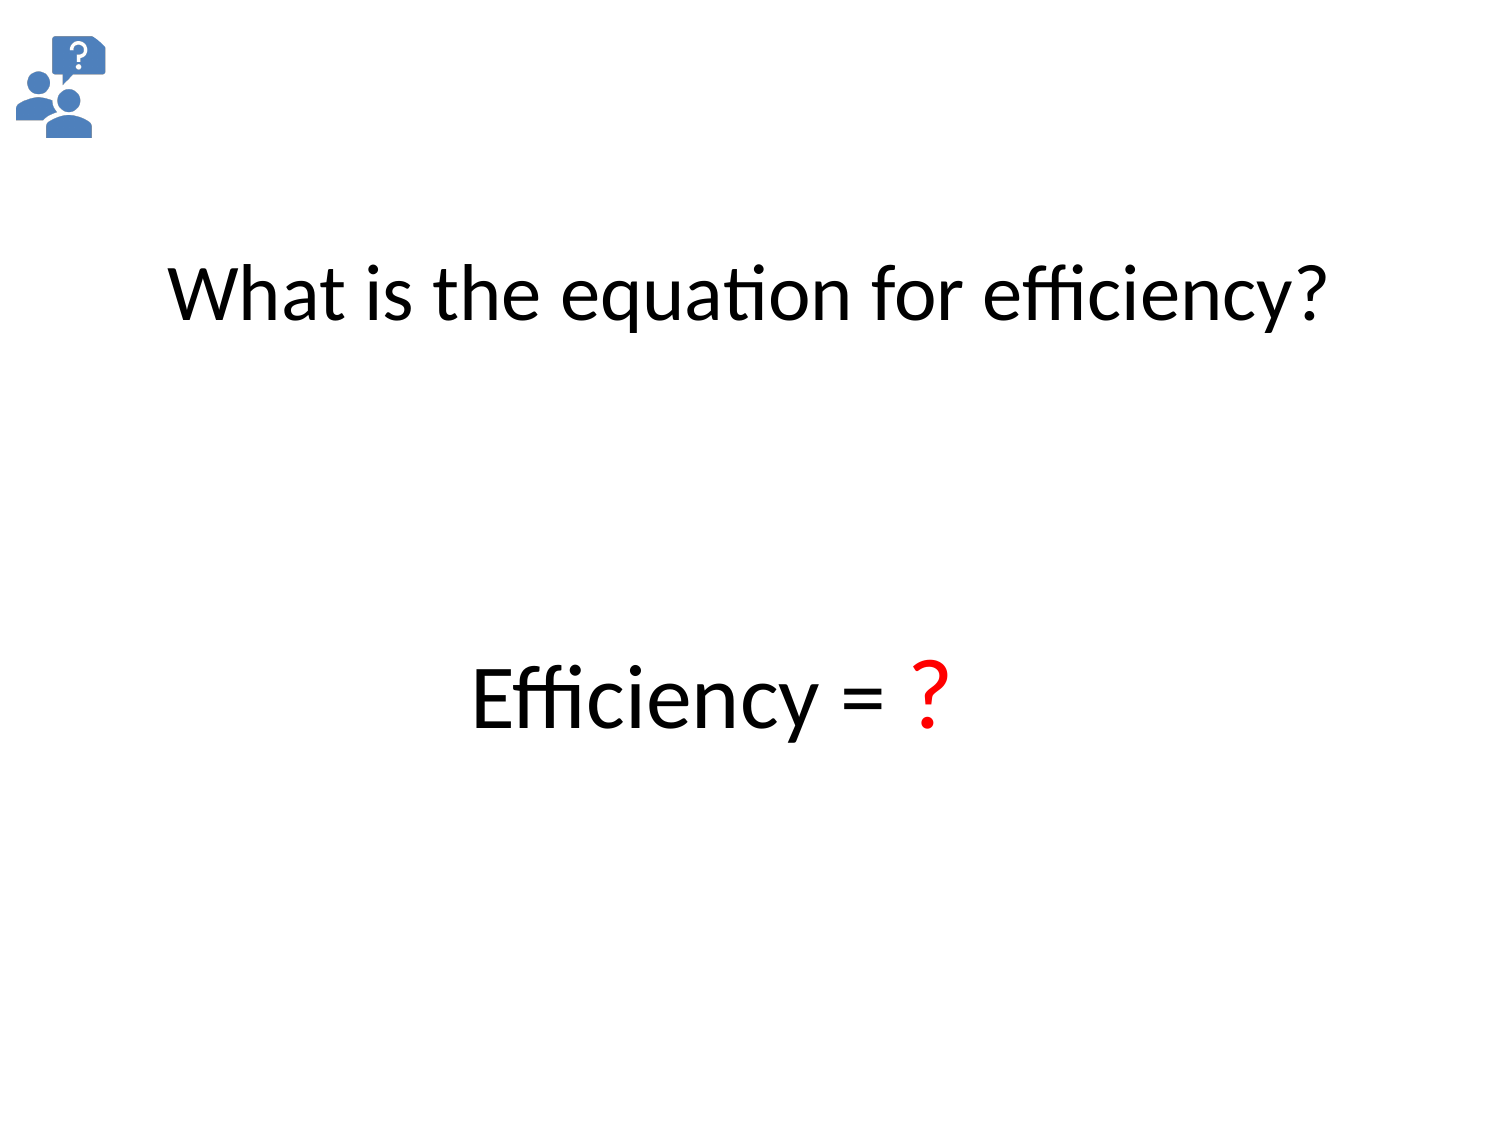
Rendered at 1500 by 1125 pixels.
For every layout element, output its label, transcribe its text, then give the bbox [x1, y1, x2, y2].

text_box [0, 26, 121, 148]
title What is the equation for efficiency? [75, 194, 1425, 383]
list Efficiency = ? [0, 620, 1425, 1125]
